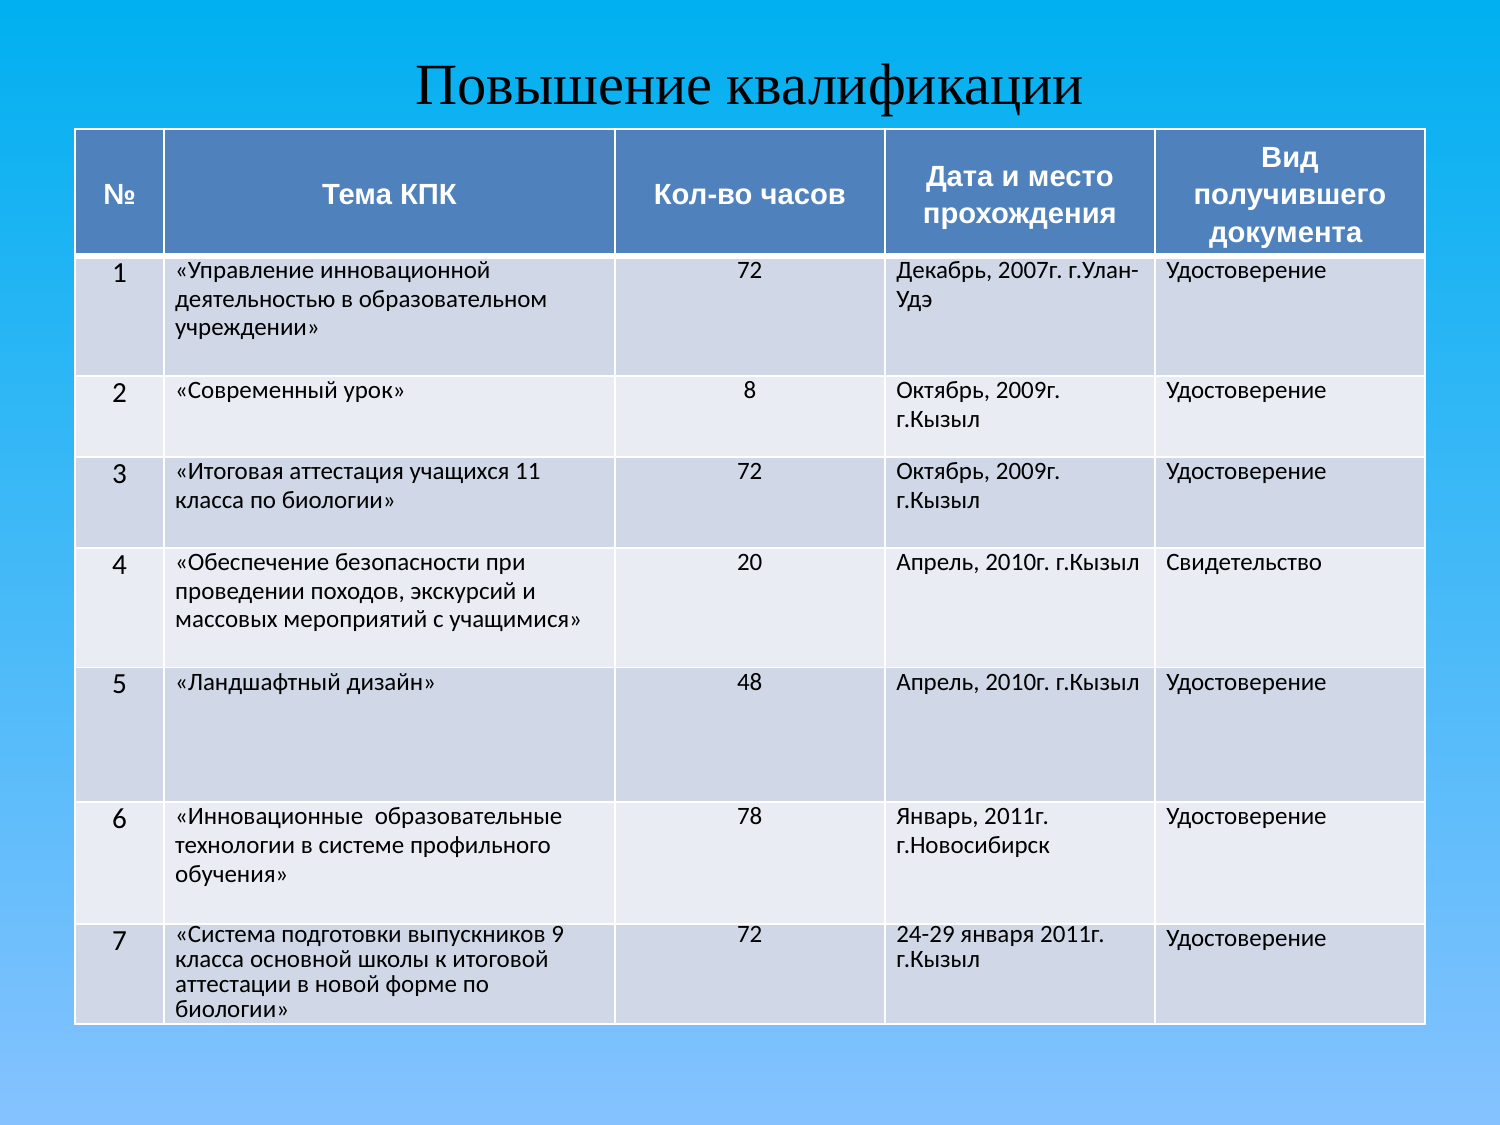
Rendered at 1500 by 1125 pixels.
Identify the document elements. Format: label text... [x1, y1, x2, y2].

table_cell Декабрь, 2007г. г.Улан-Удэ [886, 259, 1154, 375]
table_cell Апрель, 2010г. г.Кызыл [886, 549, 1154, 667]
table_cell «Система подготовки выпускников 9 класса основной школы к итоговой аттестации в новой форме по биологии» [165, 925, 614, 1023]
table_cell Октябрь, 2009г. г.Кызыл [886, 458, 1154, 547]
table_cell 4 [76, 549, 163, 667]
table_cell Удостоверение [1156, 259, 1424, 375]
table_cell «Ландшафтный дизайн» [165, 668, 614, 801]
table_cell Удостоверение [1156, 803, 1424, 923]
table_cell 20 [616, 549, 884, 667]
table_cell Октябрь, 2009г. г.Кызыл [886, 377, 1154, 456]
table_cell Апрель, 2010г. г.Кызыл [886, 668, 1154, 801]
table_cell Удостоверение [1156, 458, 1424, 547]
table_cell 6 [76, 803, 163, 923]
table_header Кол-во часов [616, 130, 884, 253]
table_cell 72 [616, 925, 884, 1023]
table_cell «Инновационные образовательные технологии в системе профильного обучения» [165, 803, 614, 923]
table_cell 78 [616, 803, 884, 923]
table_cell 3 [76, 458, 163, 547]
table_cell «Итоговая аттестация учащихся 11 класса по биологии» [165, 458, 614, 547]
table_header Дата и место прохождения [886, 130, 1154, 253]
table_header Тема КПК [165, 130, 614, 253]
table_cell «Обеспечение безопасности при проведении походов, экскурсий и массовых мероприятий с учащимися» [165, 549, 614, 667]
table_cell 1 [76, 259, 163, 375]
table_cell «Современный урок» [165, 377, 614, 456]
title Повышение квалификации [75, 45, 1425, 118]
table_header Вид получившего документа [1156, 130, 1424, 253]
table_cell Свидетельство [1156, 549, 1424, 667]
table_cell 5 [76, 668, 163, 801]
table_header № [76, 130, 163, 253]
table_cell 72 [616, 259, 884, 375]
table_cell 8 [616, 377, 884, 456]
table_cell 48 [616, 668, 884, 801]
table_cell 7 [76, 925, 163, 1023]
table_cell Удостоверение [1156, 668, 1424, 801]
table_cell 24-29 января 2011г. г.Кызыл [886, 925, 1154, 1023]
table_cell Январь, 2011г. г.Новосибирск [886, 803, 1154, 923]
table_cell 72 [616, 458, 884, 547]
table_cell Удостоверение [1156, 377, 1424, 456]
table_cell 2 [76, 377, 163, 456]
table_cell Удостоверение [1156, 925, 1424, 1023]
table_cell «Управление инновационной деятельностью в образовательном учреждении» [165, 259, 614, 375]
